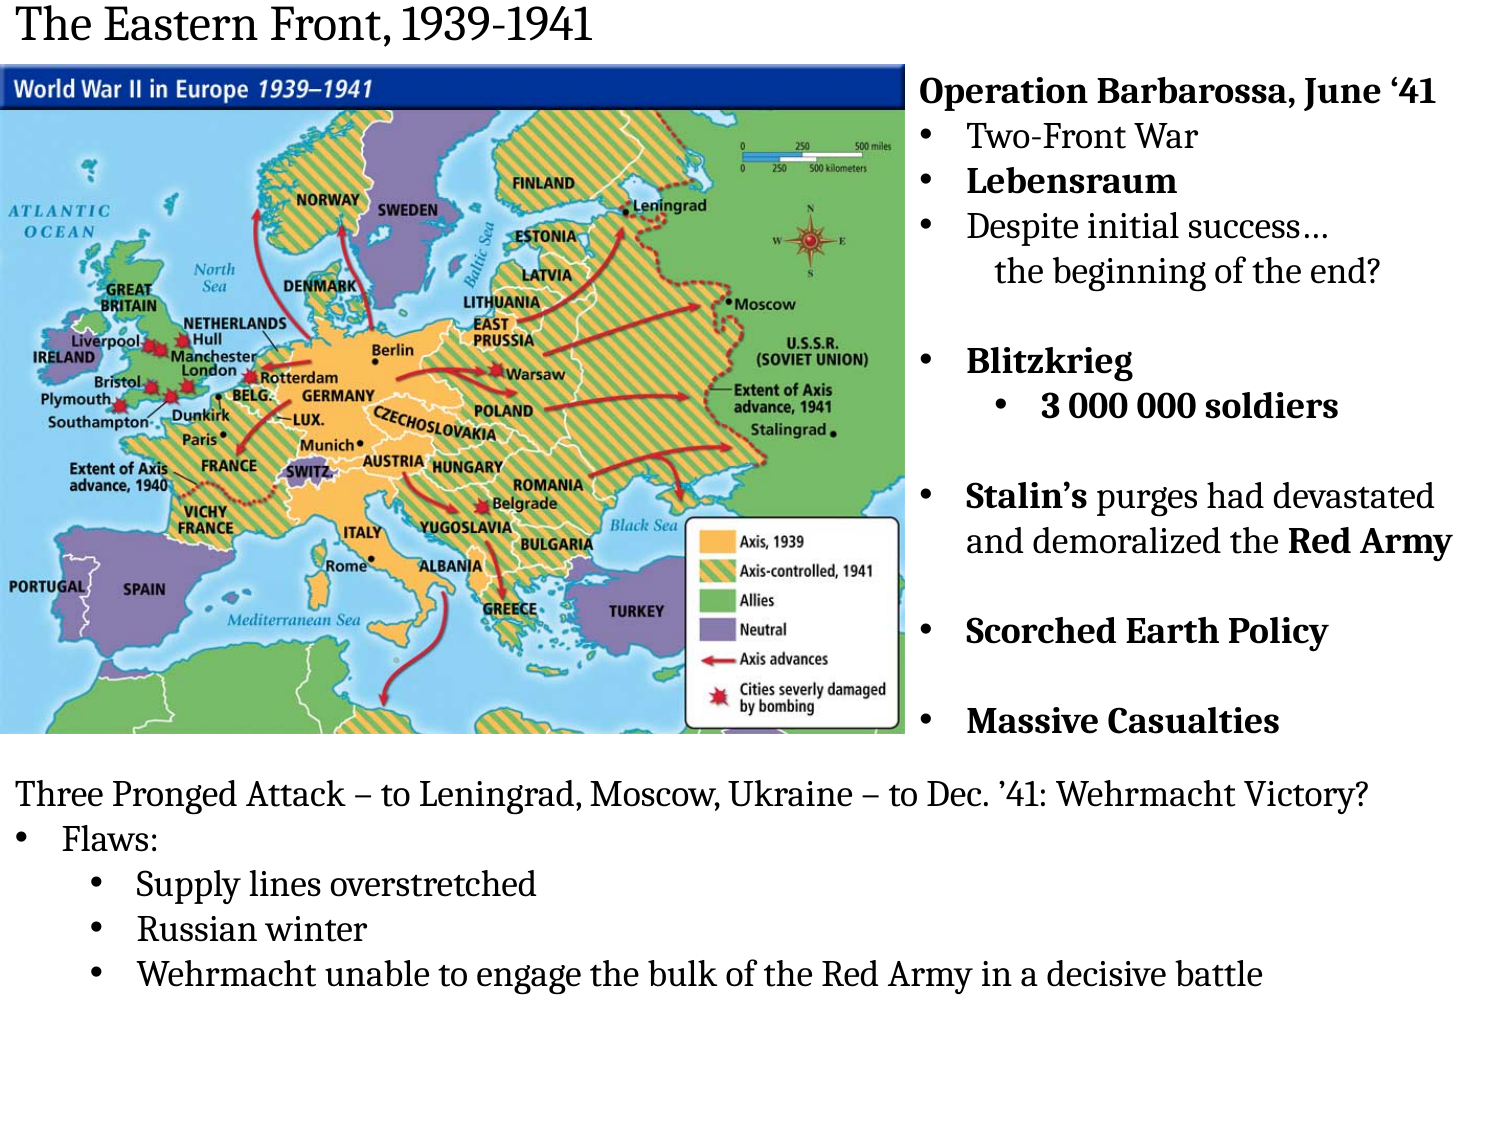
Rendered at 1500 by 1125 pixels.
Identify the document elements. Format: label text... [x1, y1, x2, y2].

text_box The Eastern Front, 1939-1941 [0, 0, 1500, 58]
text_box Three Pronged Attack – to Leningrad, Moscow, Ukraine – to Dec. ’41: Wehrmacht Victory? Flaws: Supply lines overstretched Russian winter Wehrmacht unable to engage the bulk of the Red Army in a decisive battle [0, 762, 1500, 1002]
text_box Operation Barbarossa, June ‘41 Two-Front War Lebensraum Despite initial success… the beginning of the end? Blitzkrieg 3 000 000 soldiers Stalin’s purges had devastated and demoralized the Red Army Scorched Earth Policy Massive Casualties [904, 58, 1500, 749]
picture [0, 63, 905, 734]
